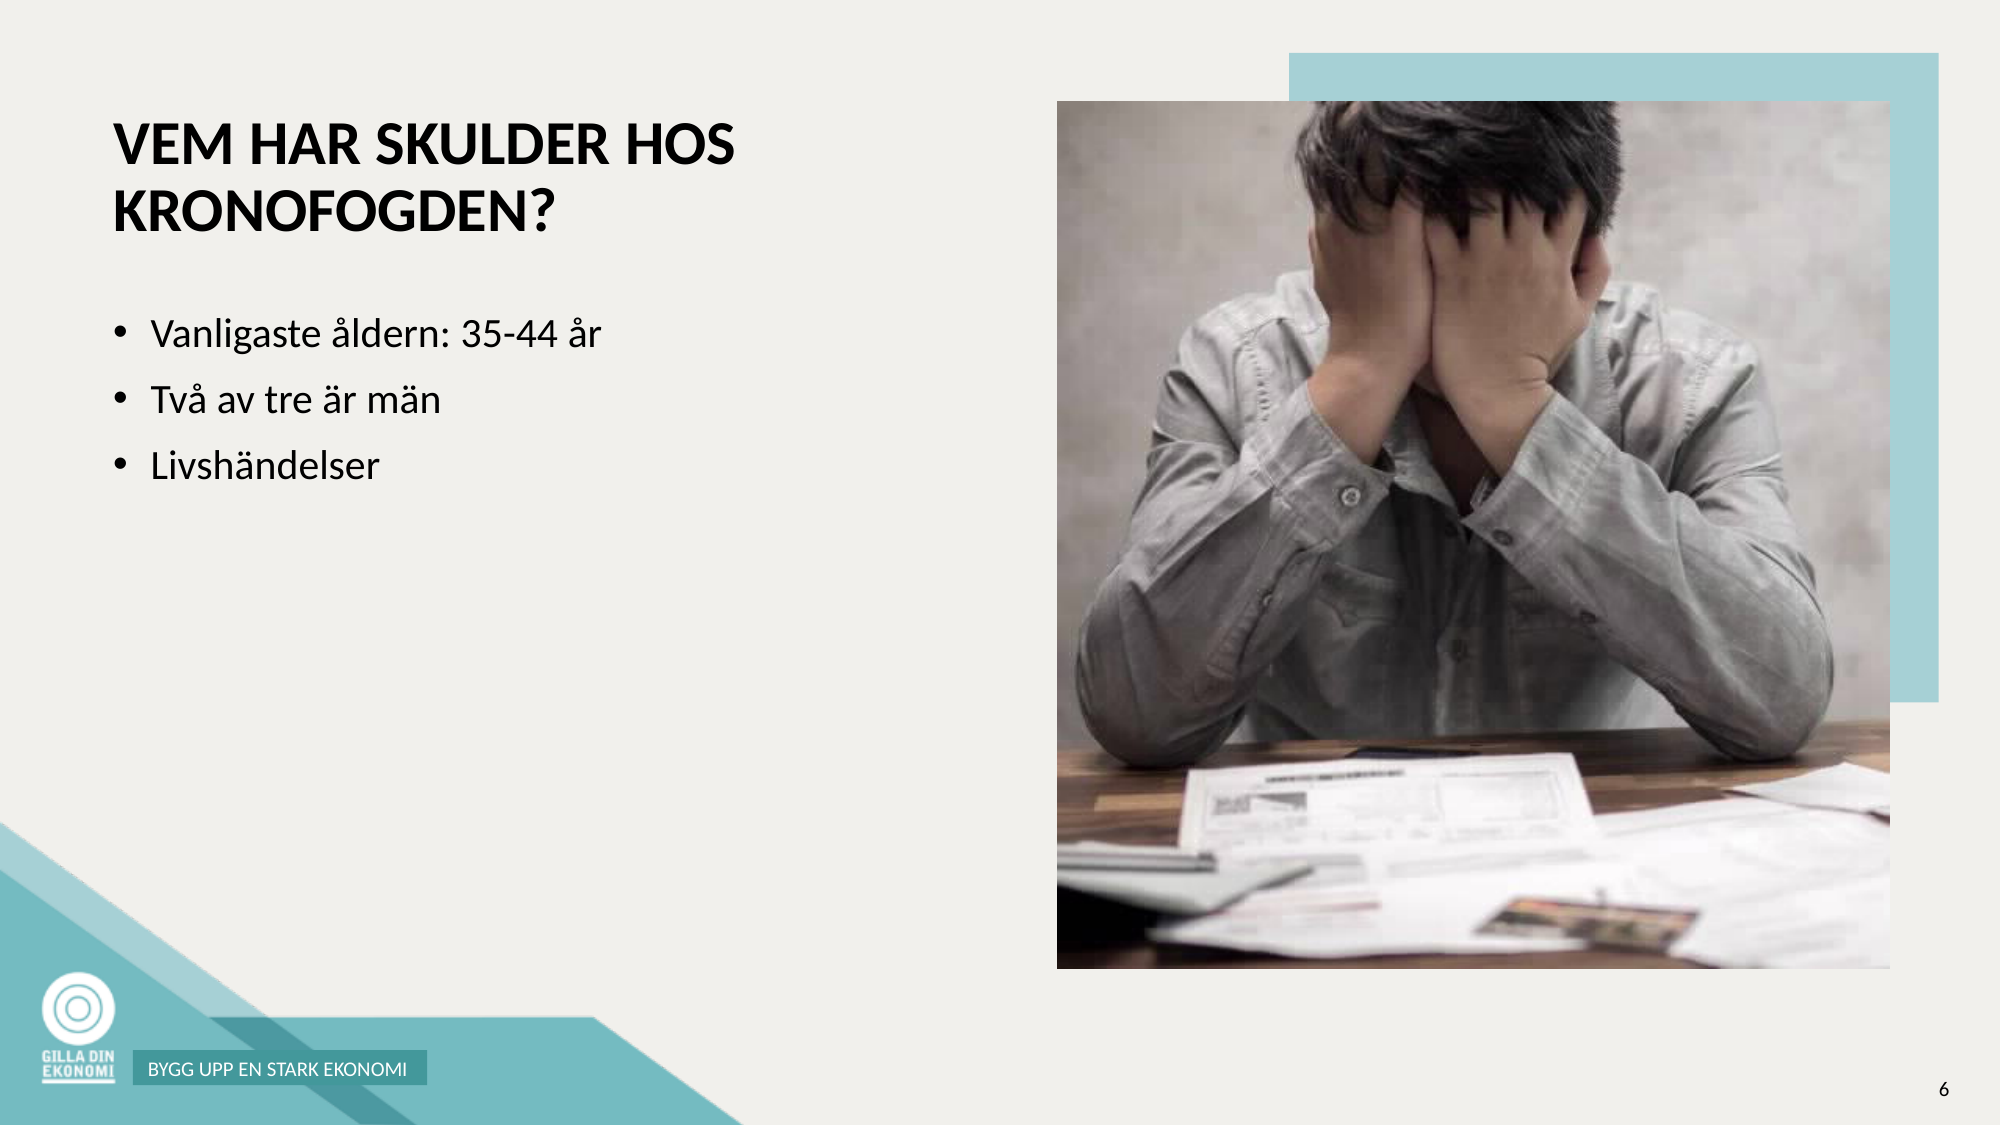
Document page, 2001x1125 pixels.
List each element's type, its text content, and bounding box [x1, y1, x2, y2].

list Vanligaste åldern: 35-44 år Två av tre är män Livshändelser [98, 303, 938, 502]
picture [1057, 101, 1890, 969]
list BYGG UPP EN STARK EKONOMI [132, 1050, 428, 1086]
picture [0, 685, 744, 1125]
title VEM HAR SKULDER HOS KRONOFOGDEN? [98, 102, 1044, 321]
